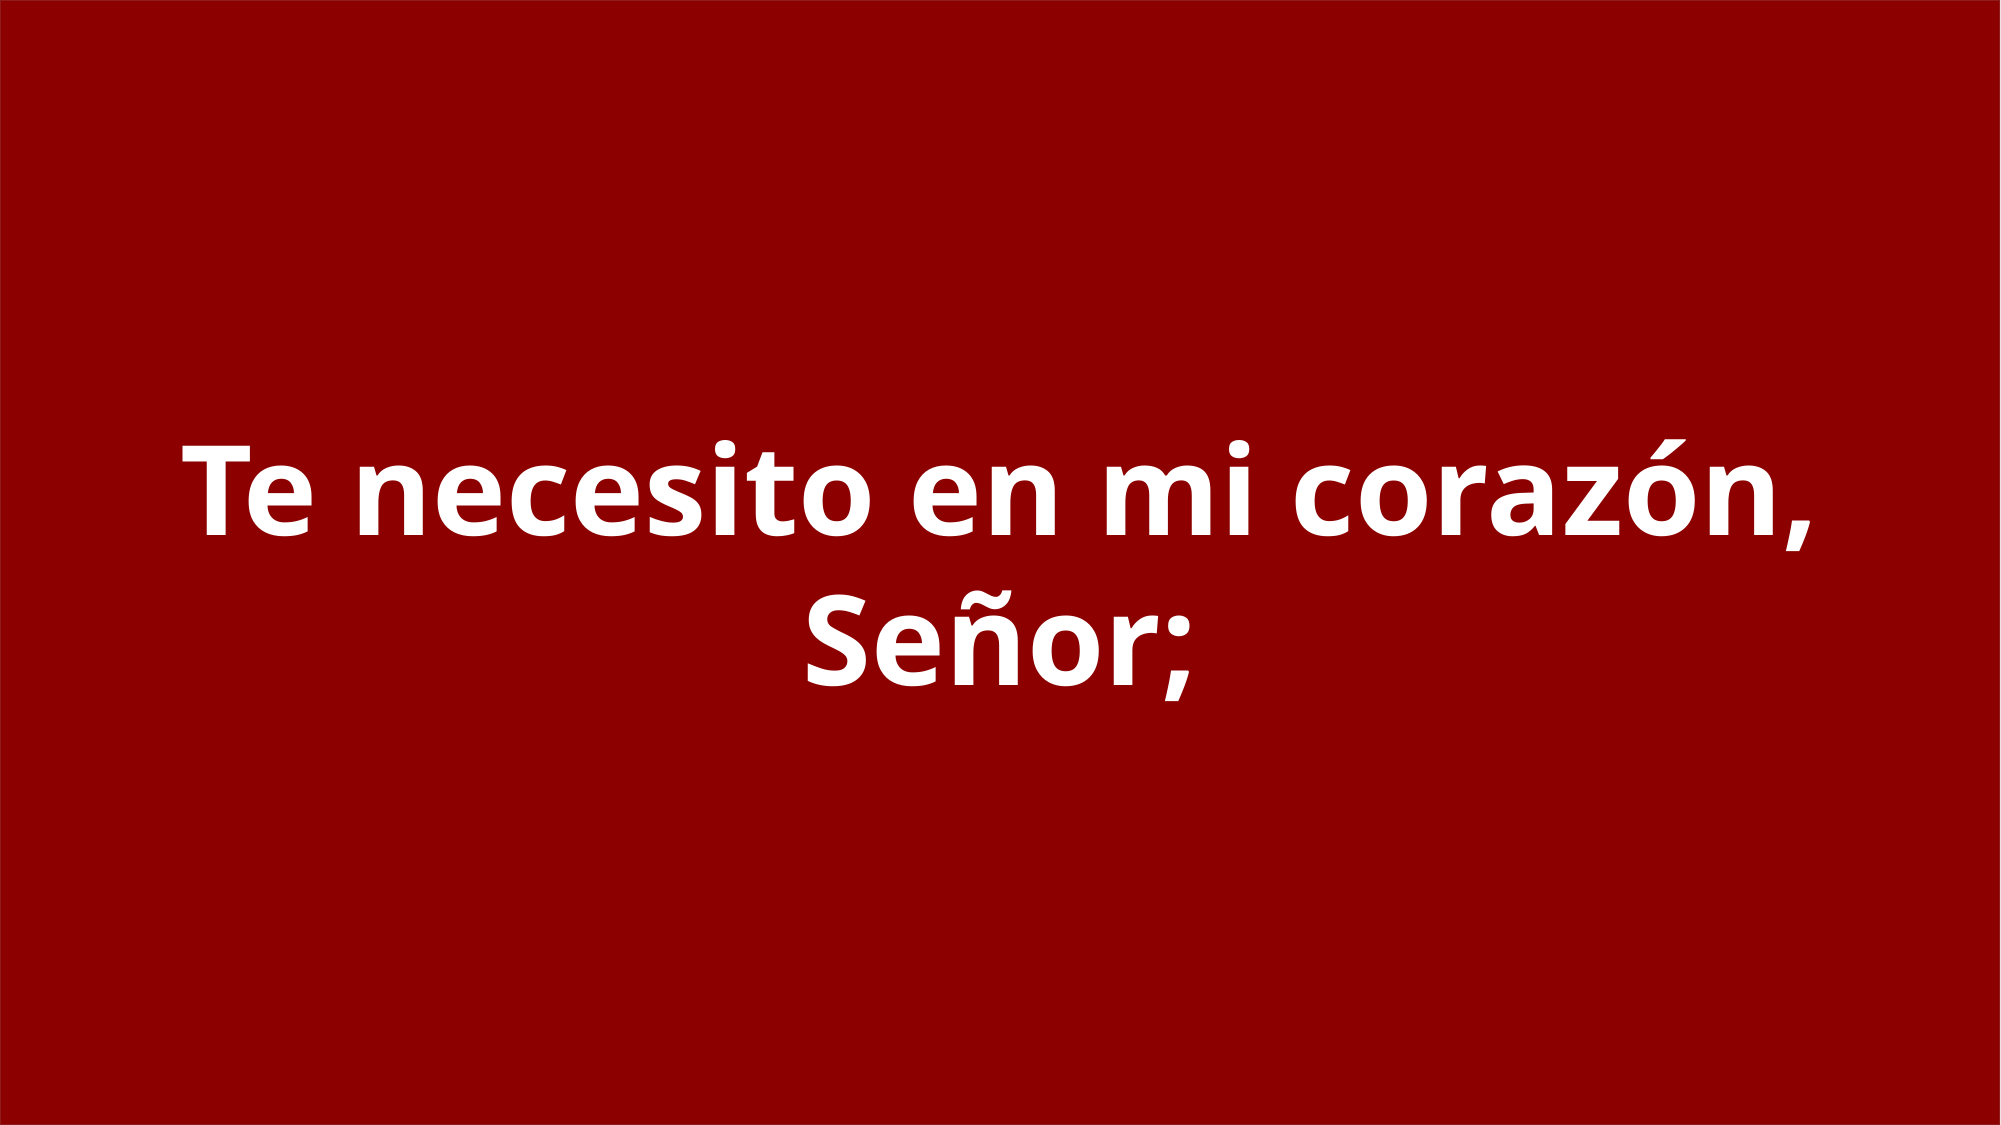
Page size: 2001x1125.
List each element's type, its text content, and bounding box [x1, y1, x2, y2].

text_box Te necesito en mi corazón, Señor; [75, 403, 1925, 719]
